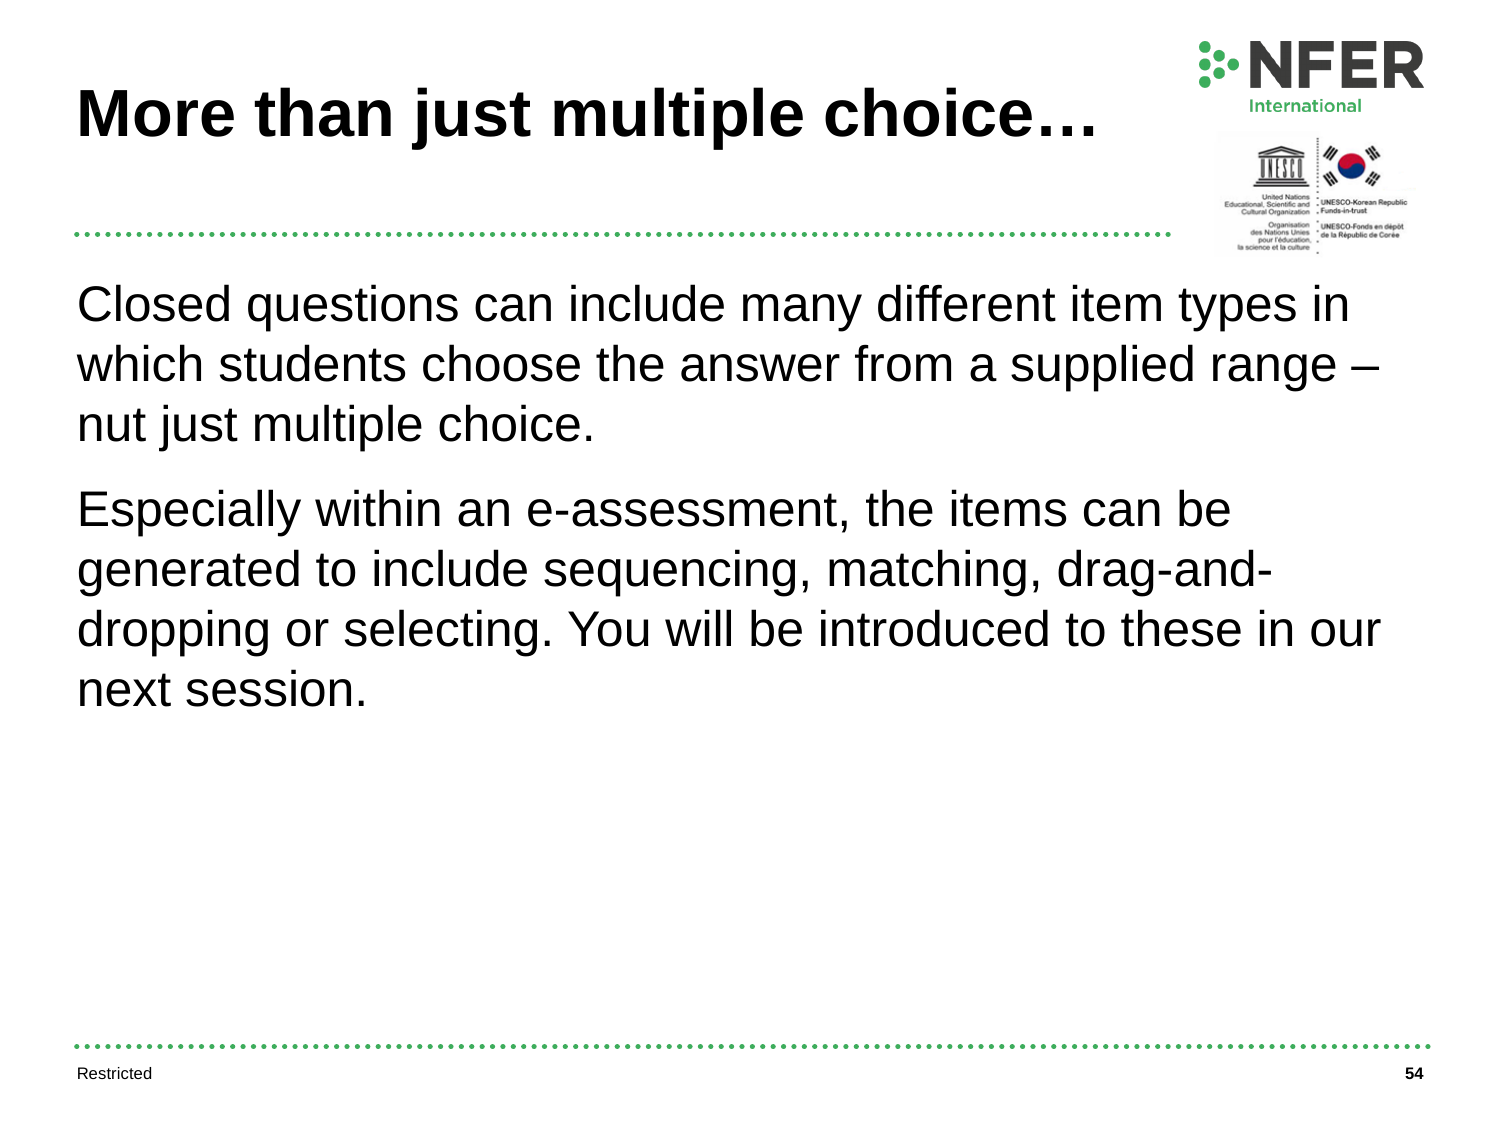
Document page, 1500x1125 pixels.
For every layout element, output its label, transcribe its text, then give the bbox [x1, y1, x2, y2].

footer Restricted [76, 1062, 977, 1105]
slide_number 54 [1340, 1062, 1424, 1105]
list Closed questions can include many different item types in which students choose the answer from a supplied range – nut just multiple choice. Especially within an e-assessment, the items can be generated to include sequencing, matching, drag-and-dropping or selecting. You will be introduced to these in our next session. [76, 271, 1412, 998]
picture [1207, 131, 1416, 263]
picture [1199, 41, 1424, 112]
title More than just multiple choice… [76, 76, 1171, 225]
